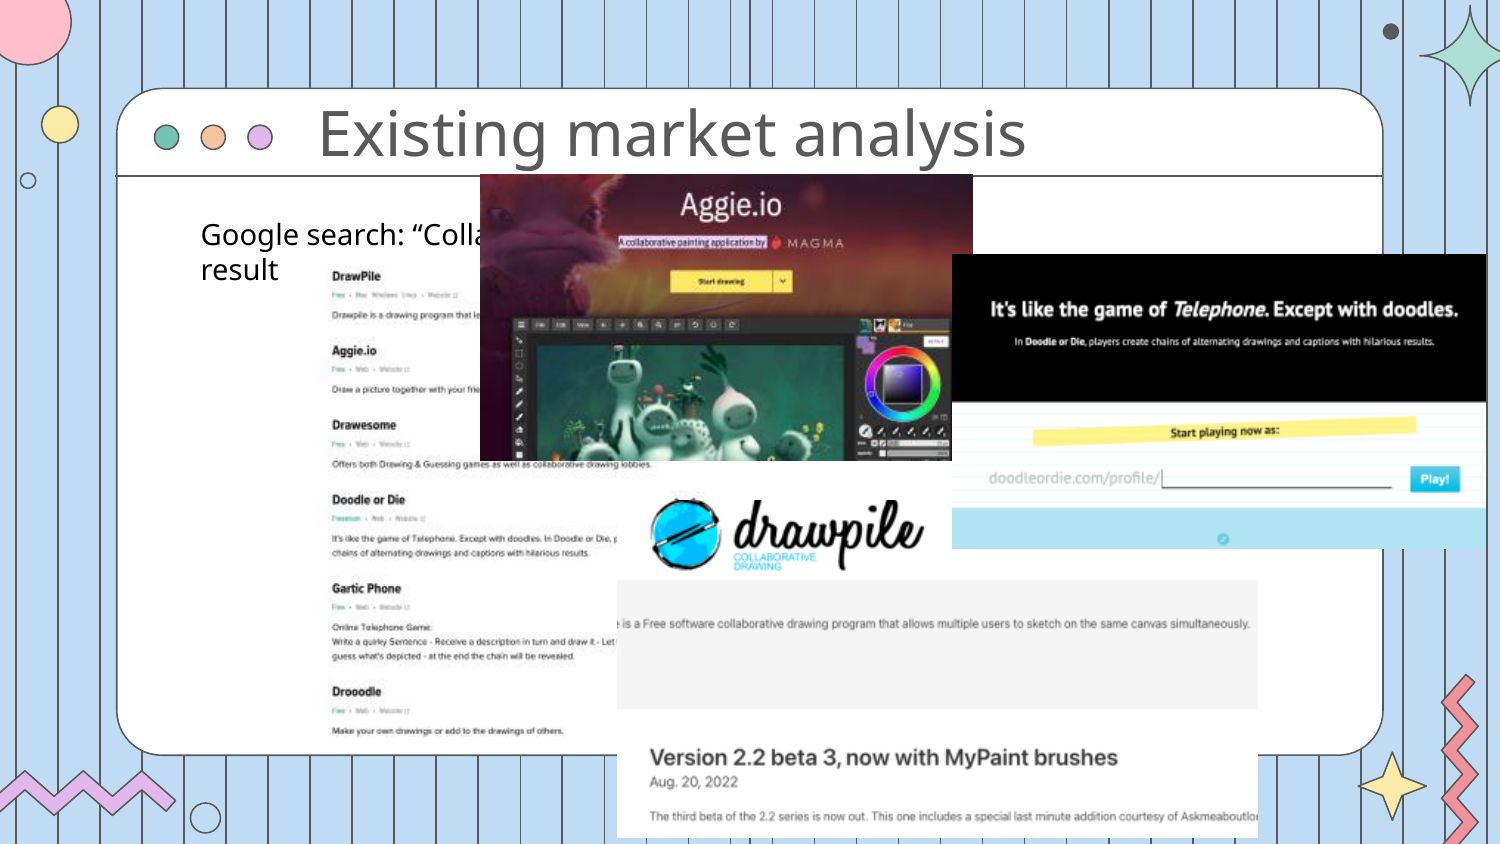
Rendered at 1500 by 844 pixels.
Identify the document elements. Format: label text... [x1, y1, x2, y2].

title Existing market analysis [302, 88, 1340, 175]
picture [316, 174, 1486, 838]
text_box Google search: “Collaborative Drawing Application” result [185, 201, 475, 302]
